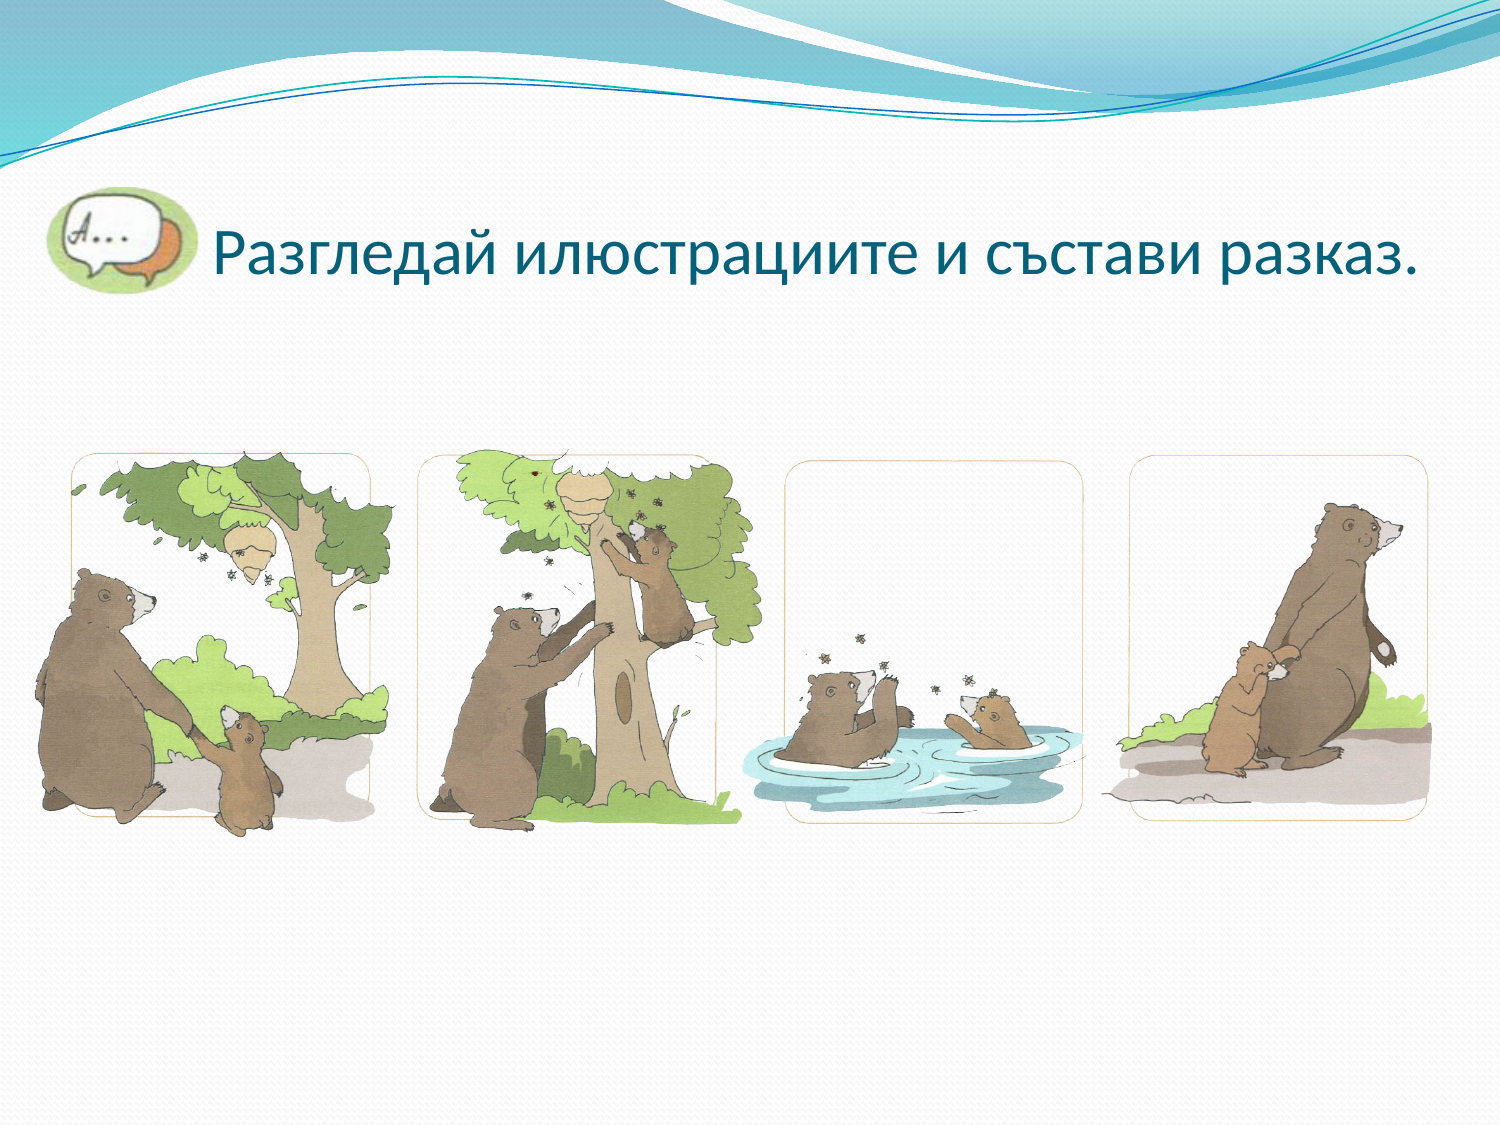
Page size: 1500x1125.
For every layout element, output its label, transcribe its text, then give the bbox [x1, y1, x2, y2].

title Разгледай илюстрациите и състави разказ. [212, 99, 1438, 288]
text_box д [215, 164, 221, 288]
picture [414, 449, 1088, 838]
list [24, 438, 398, 838]
picture [0, 162, 215, 313]
picture [1100, 449, 1438, 829]
